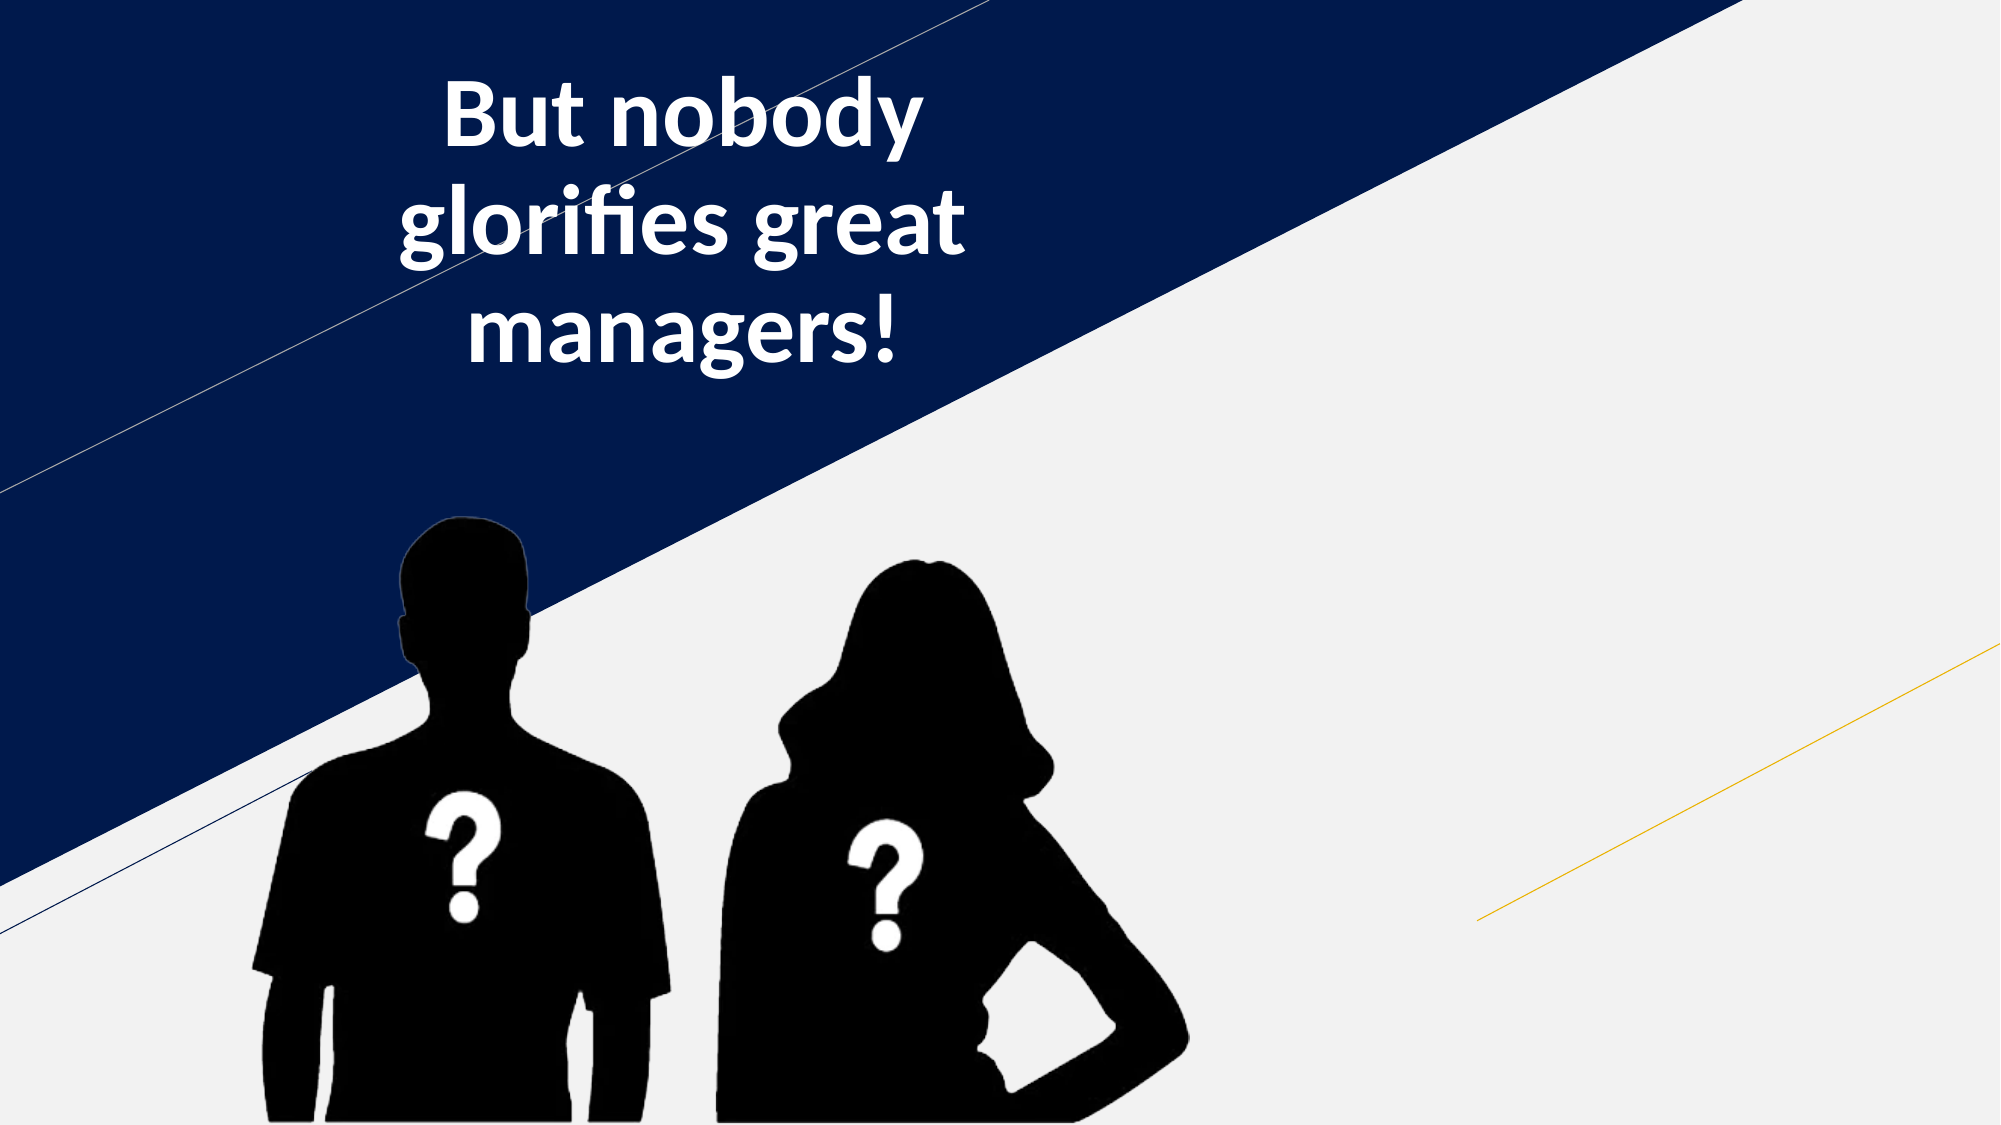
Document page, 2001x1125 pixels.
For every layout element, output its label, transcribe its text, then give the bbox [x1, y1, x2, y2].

title But nobody glorifies great managers! [285, 118, 1082, 384]
picture [251, 470, 1190, 1125]
